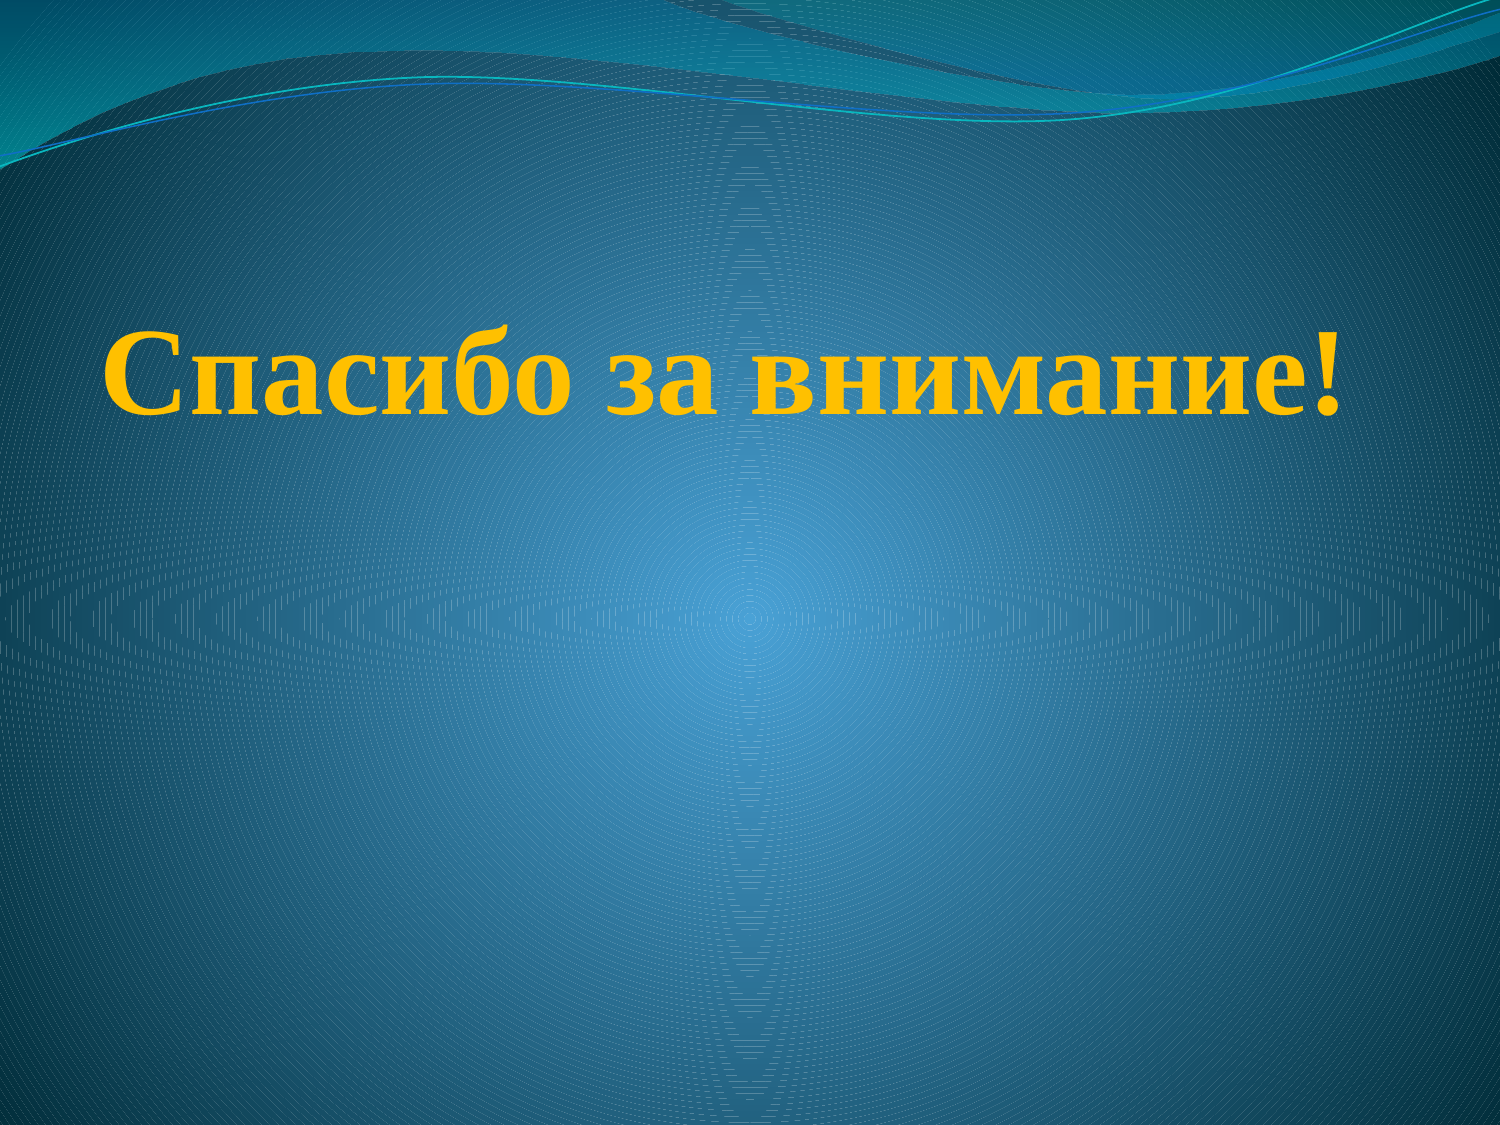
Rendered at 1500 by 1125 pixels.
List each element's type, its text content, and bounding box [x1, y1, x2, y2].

title Спасибо за внимание! [86, 216, 1362, 440]
